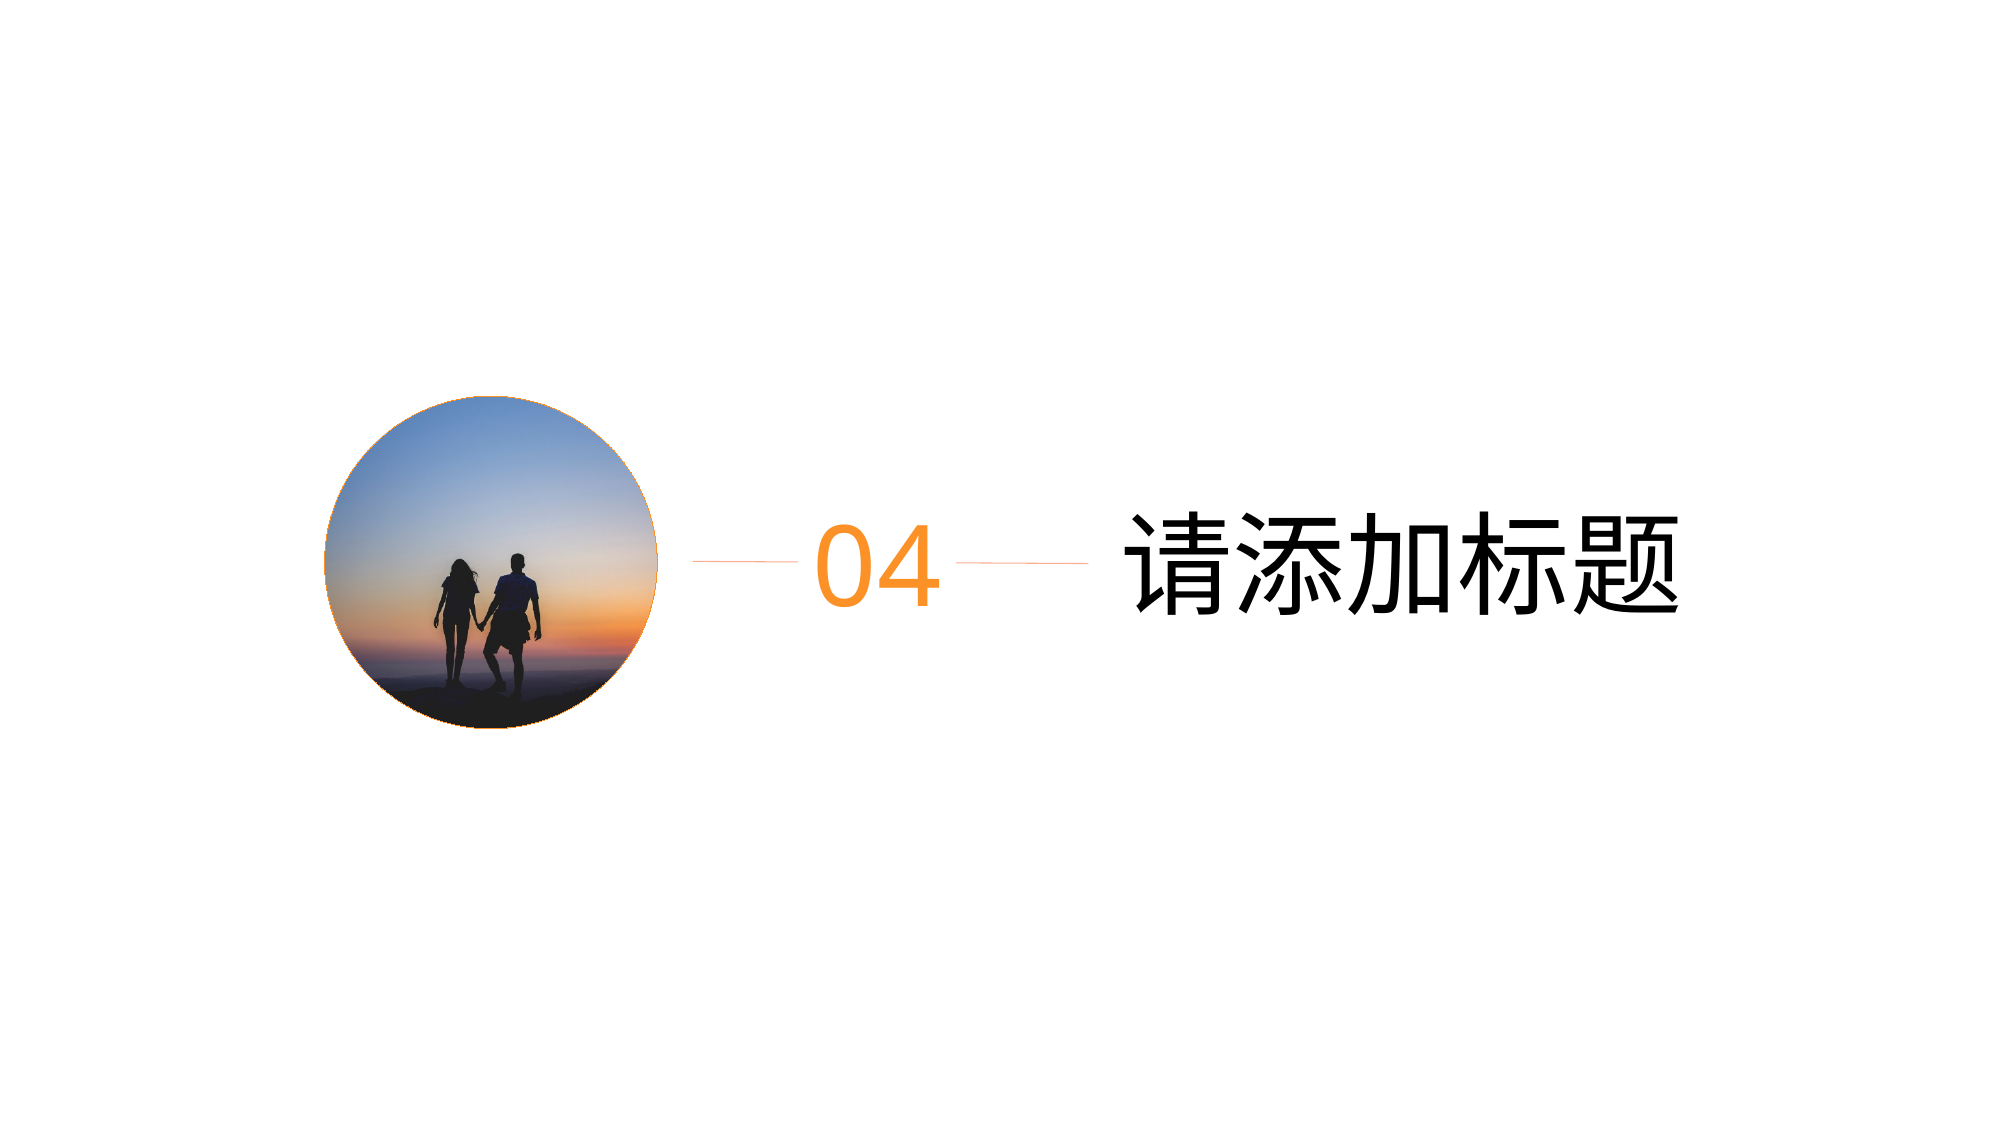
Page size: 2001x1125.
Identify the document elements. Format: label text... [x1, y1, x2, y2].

text_box 04 [798, 486, 889, 637]
picture [324, 396, 658, 729]
text_box 请添加标题 [1105, 486, 1698, 637]
text_box 04 [892, 486, 957, 637]
